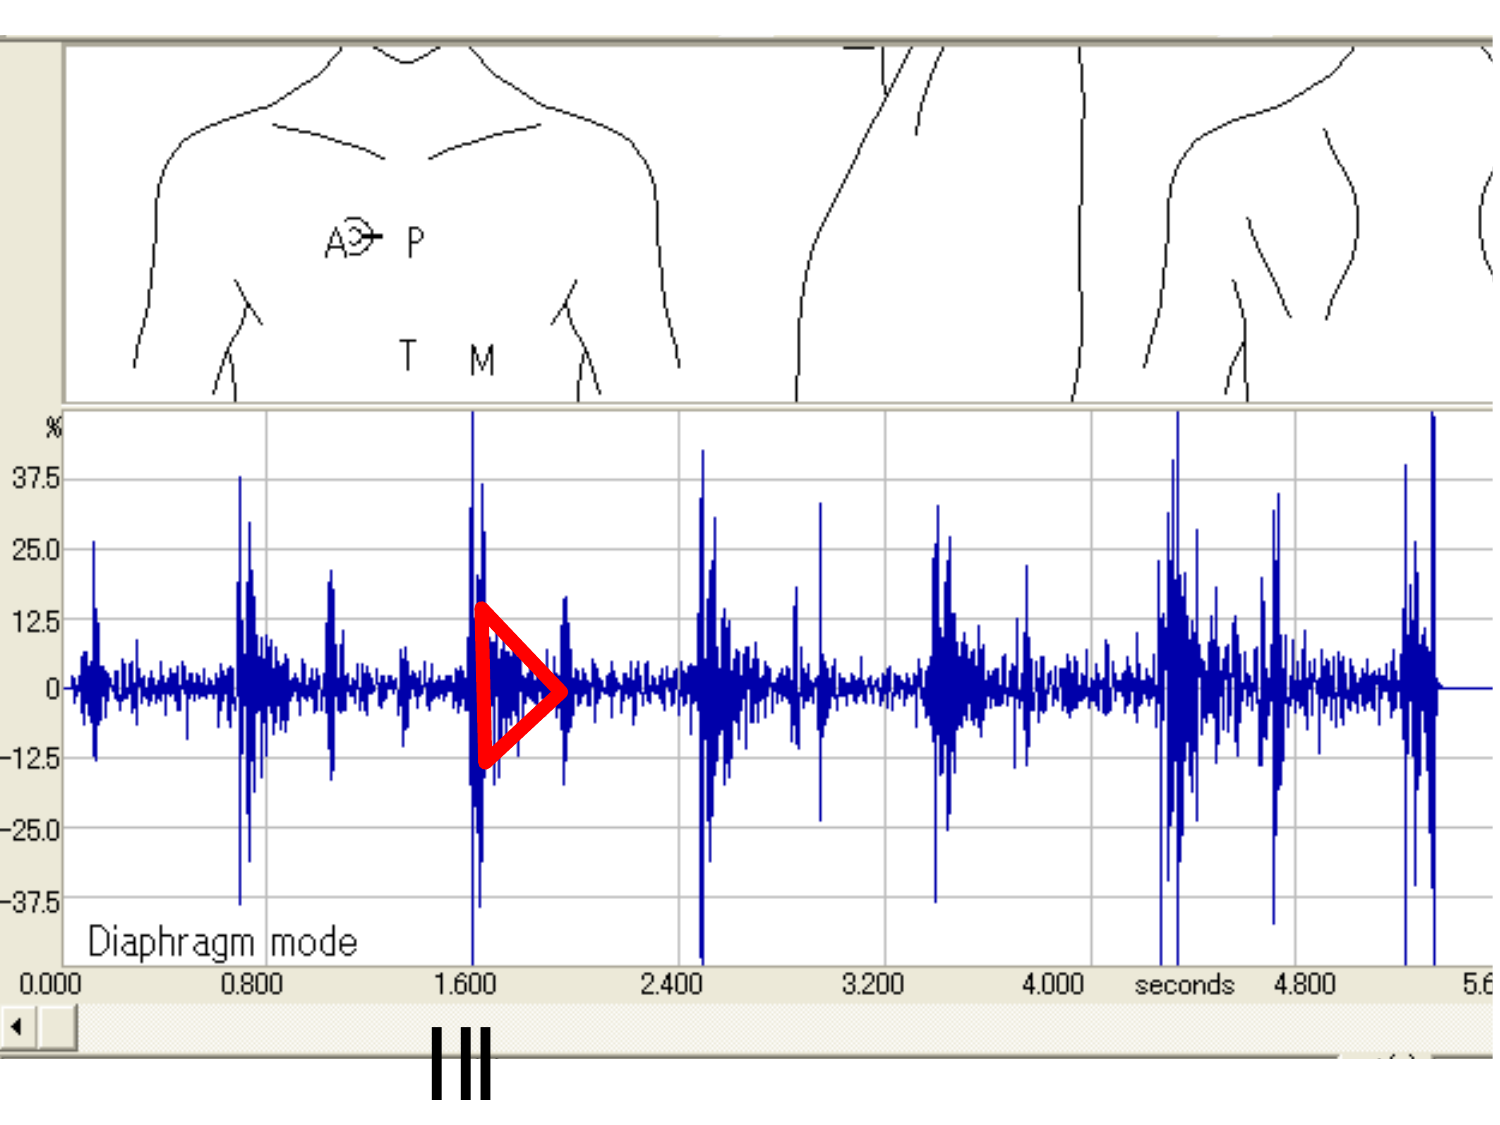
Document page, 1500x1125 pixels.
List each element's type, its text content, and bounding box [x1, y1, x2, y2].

picture [0, 35, 1494, 1059]
text_box ⅠⅡ [407, 1065, 939, 1125]
